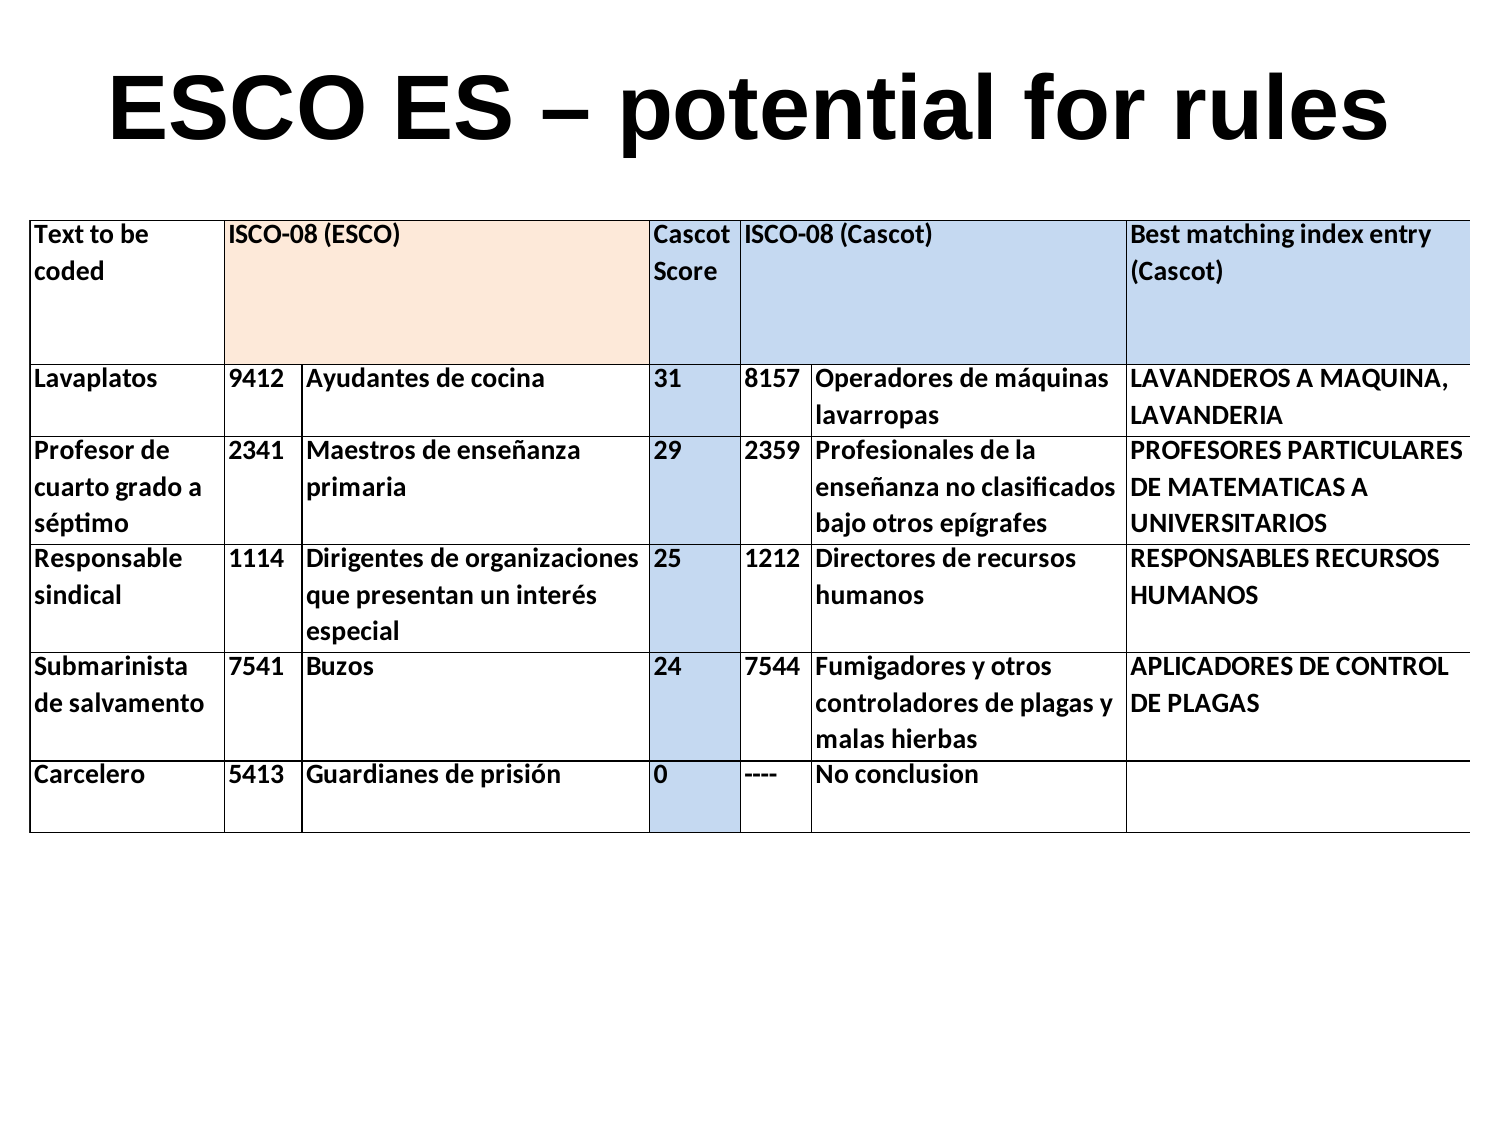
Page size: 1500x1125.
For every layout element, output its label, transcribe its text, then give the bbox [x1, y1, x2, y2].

title ESCO ES – potential for rules [75, 45, 1425, 161]
picture [29, 219, 1472, 834]
